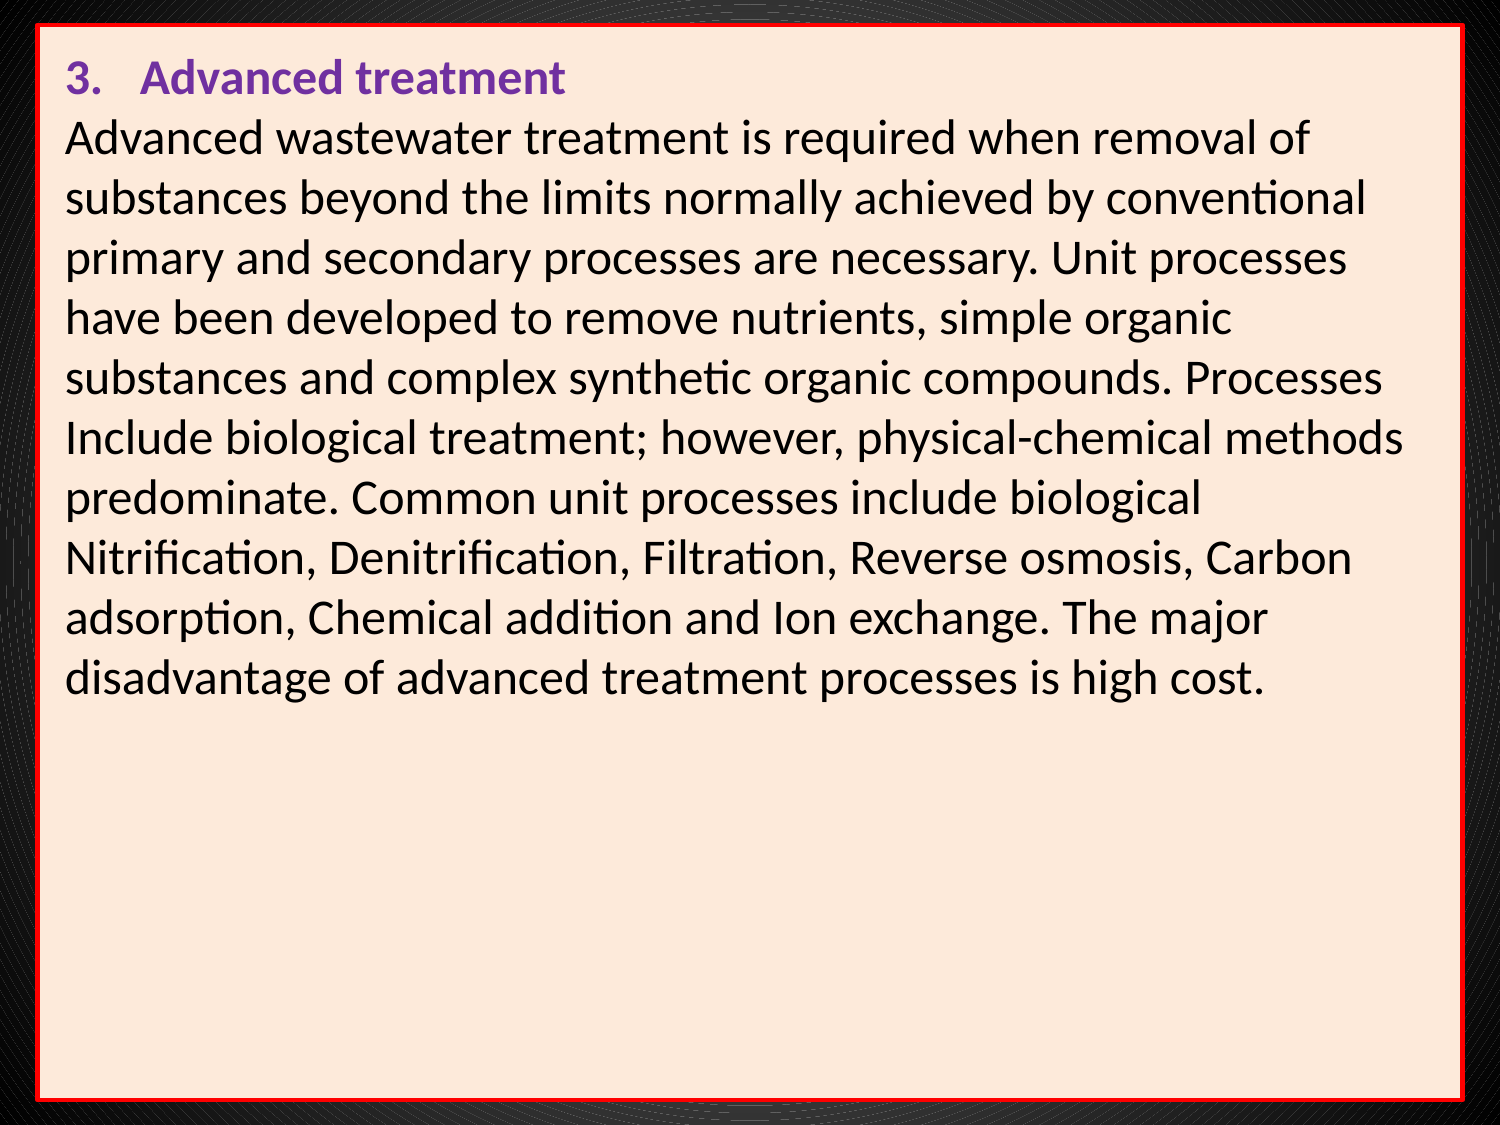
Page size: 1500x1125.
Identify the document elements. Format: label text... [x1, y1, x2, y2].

text_box Advanced treatment Advanced wastewater treatment is required when removal of substances beyond the limits normally achieved by conventional primary and secondary processes are necessary. Unit processes have been developed to remove nutrients, simple organic substances and complex synthetic organic compounds. Processes Include biological treatment; however, physical-chemical methods predominate. Common unit processes include biological Nitrification, Denitrification, Filtration, Reverse osmosis, Carbon adsorption, Chemical addition and Ion exchange. The major disadvantage of advanced treatment processes is high cost. [50, 37, 1450, 713]
text_box [35, 23, 1464, 1102]
